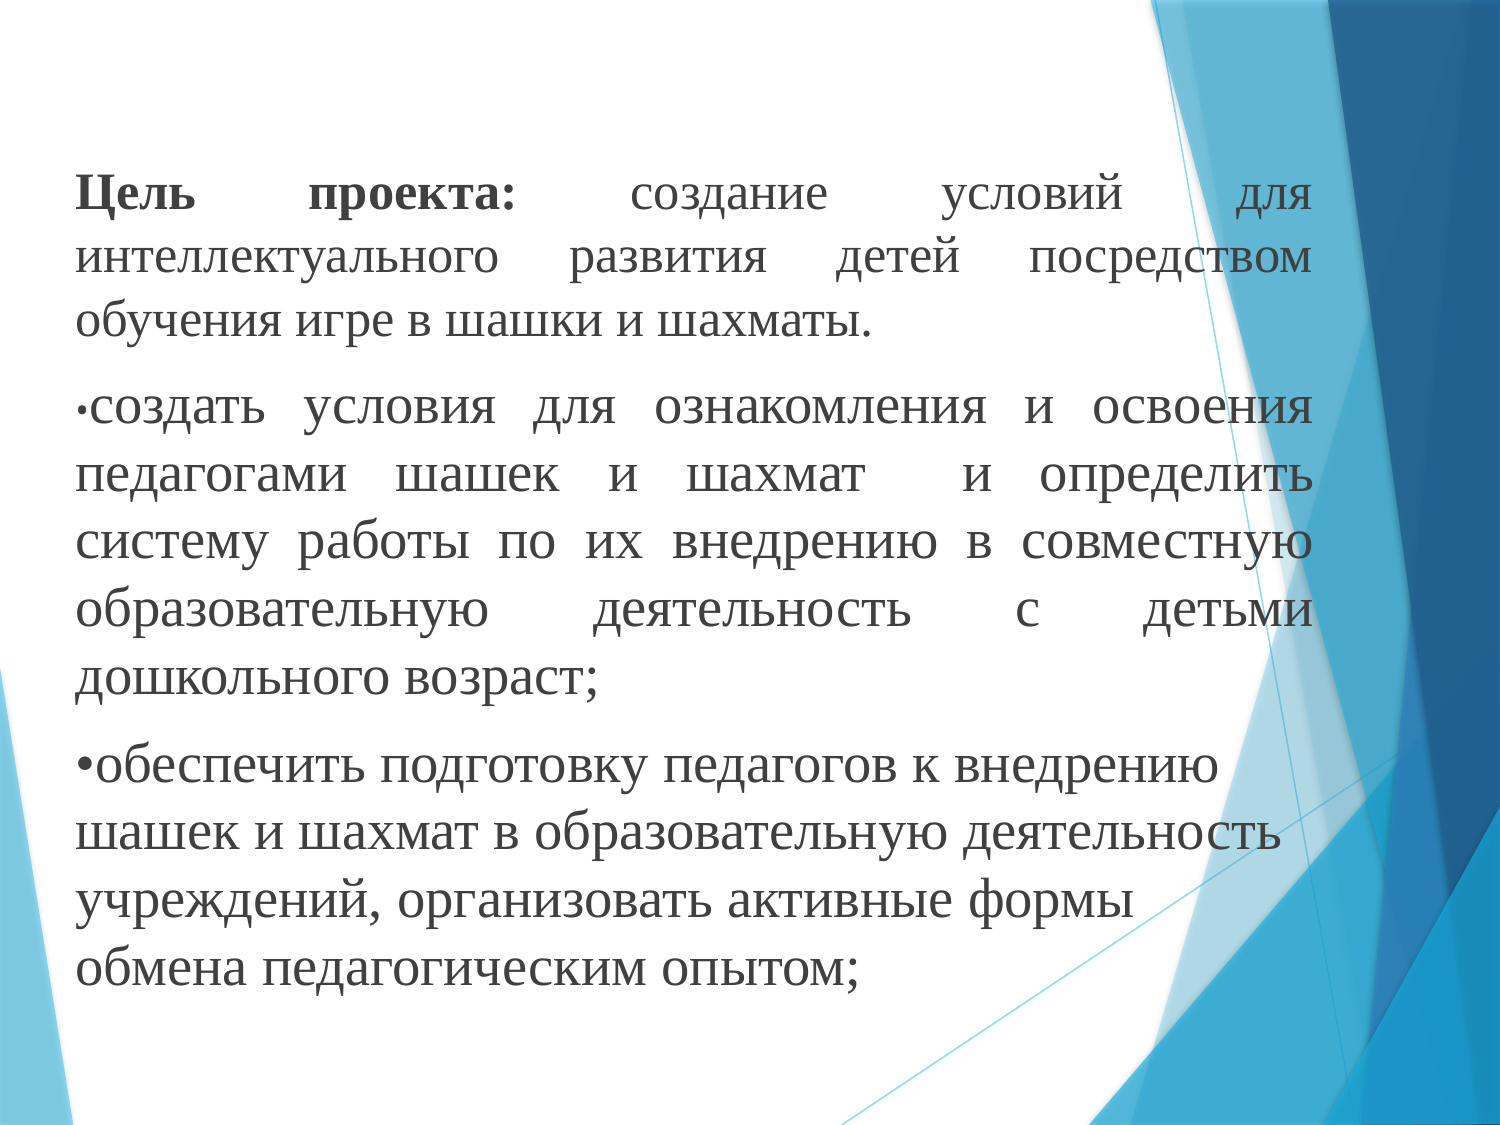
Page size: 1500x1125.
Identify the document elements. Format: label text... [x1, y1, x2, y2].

list Цель проекта: создание условий для интеллектуального развития детей посредством обучения игре в шашки и шахматы. •создать условия для ознакомления и освоения педагогами шашек и шахмат и определить систему работы по их внедрению в совместную образовательную деятельность с детьми дошкольного возраст; •обеспечить подготовку педагогов к внедрению шашек и шахмат в образовательную деятельность учреждений, организовать активные формы обмена педагогическим опытом; [53, 66, 1329, 1024]
